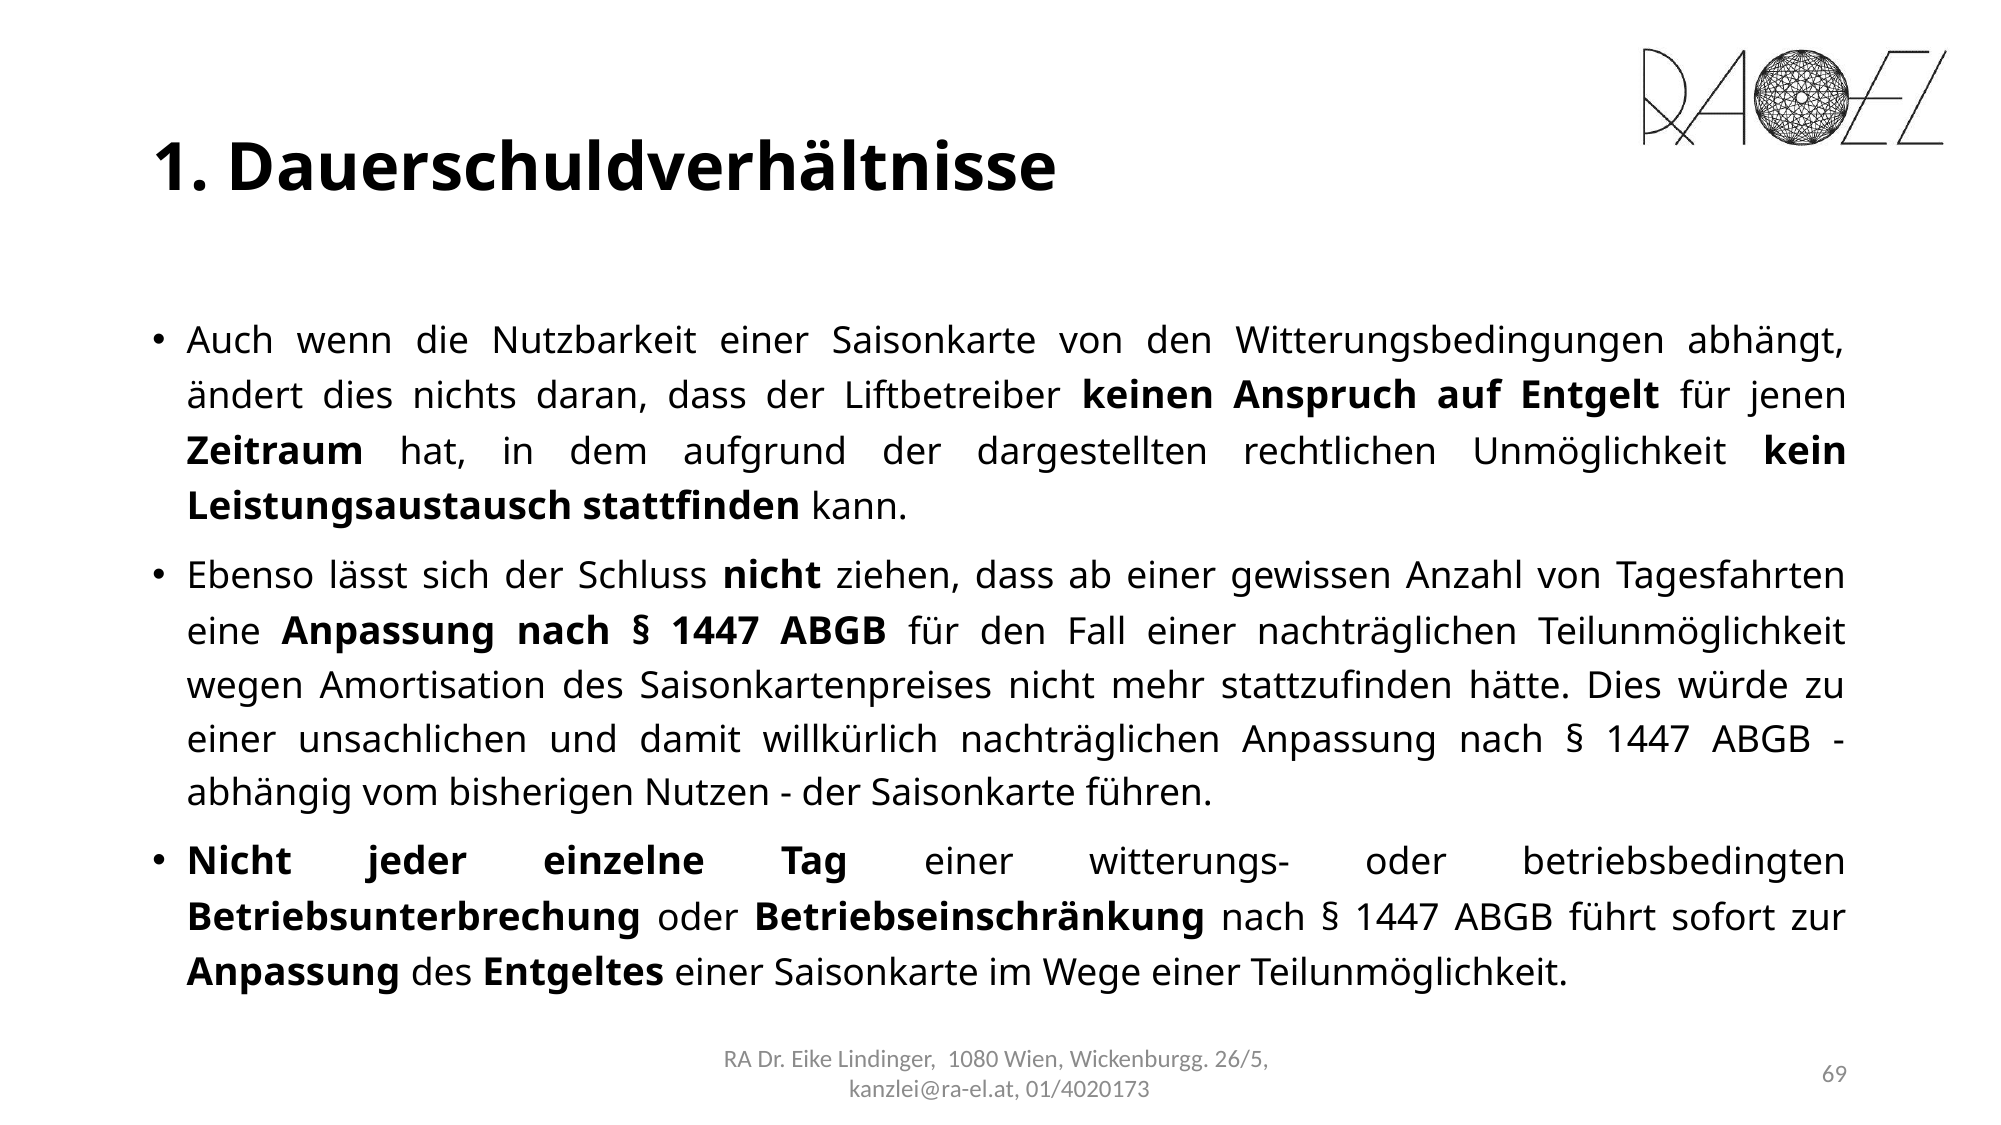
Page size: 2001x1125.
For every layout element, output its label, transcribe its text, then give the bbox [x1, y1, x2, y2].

footer RA Dr. Eike Lindinger, 1080 Wien, Wickenburgg. 26/5, kanzlei@ra-el.at, 01/4020173 [683, 1042, 1317, 1103]
slide_number 69 [1412, 1042, 1863, 1103]
picture [1631, 35, 1957, 152]
title 1. Dauerschuldverhältnisse [137, 59, 1863, 278]
list Auch wenn die Nutzbarkeit einer Saisonkarte von den Witterungsbedingungen abhängt, ändert dies nichts daran, dass der Liftbetreiber keinen Anspruch auf Entgelt für jenen Zeitraum hat, in dem aufgrund der dargestellten rechtlichen Unmöglichkeit kein Leistungsaustausch stattfinden kann. Ebenso lässt sich der Schluss nicht ziehen, dass ab einer gewissen Anzahl von Tagesfahrten eine Anpassung nach § 1447 ABGB für den Fall einer nachträglichen Teilunmöglichkeit wegen Amortisation des Saisonkartenpreises nicht mehr stattzufinden hätte. Dies würde zu einer unsachlichen und damit willkürlich nachträglichen Anpassung nach § 1447 ABGB - abhängig vom bisherigen Nutzen - der Saisonkarte führen. Nicht jeder einzelne Tag einer witterungs- oder betriebsbedingten Betriebsunterbrechung oder Betriebseinschränkung nach § 1447 ABGB führt sofort zur Anpassung des Entgeltes einer Saisonkarte im Wege einer Teilunmöglichkeit. [137, 299, 1863, 1014]
